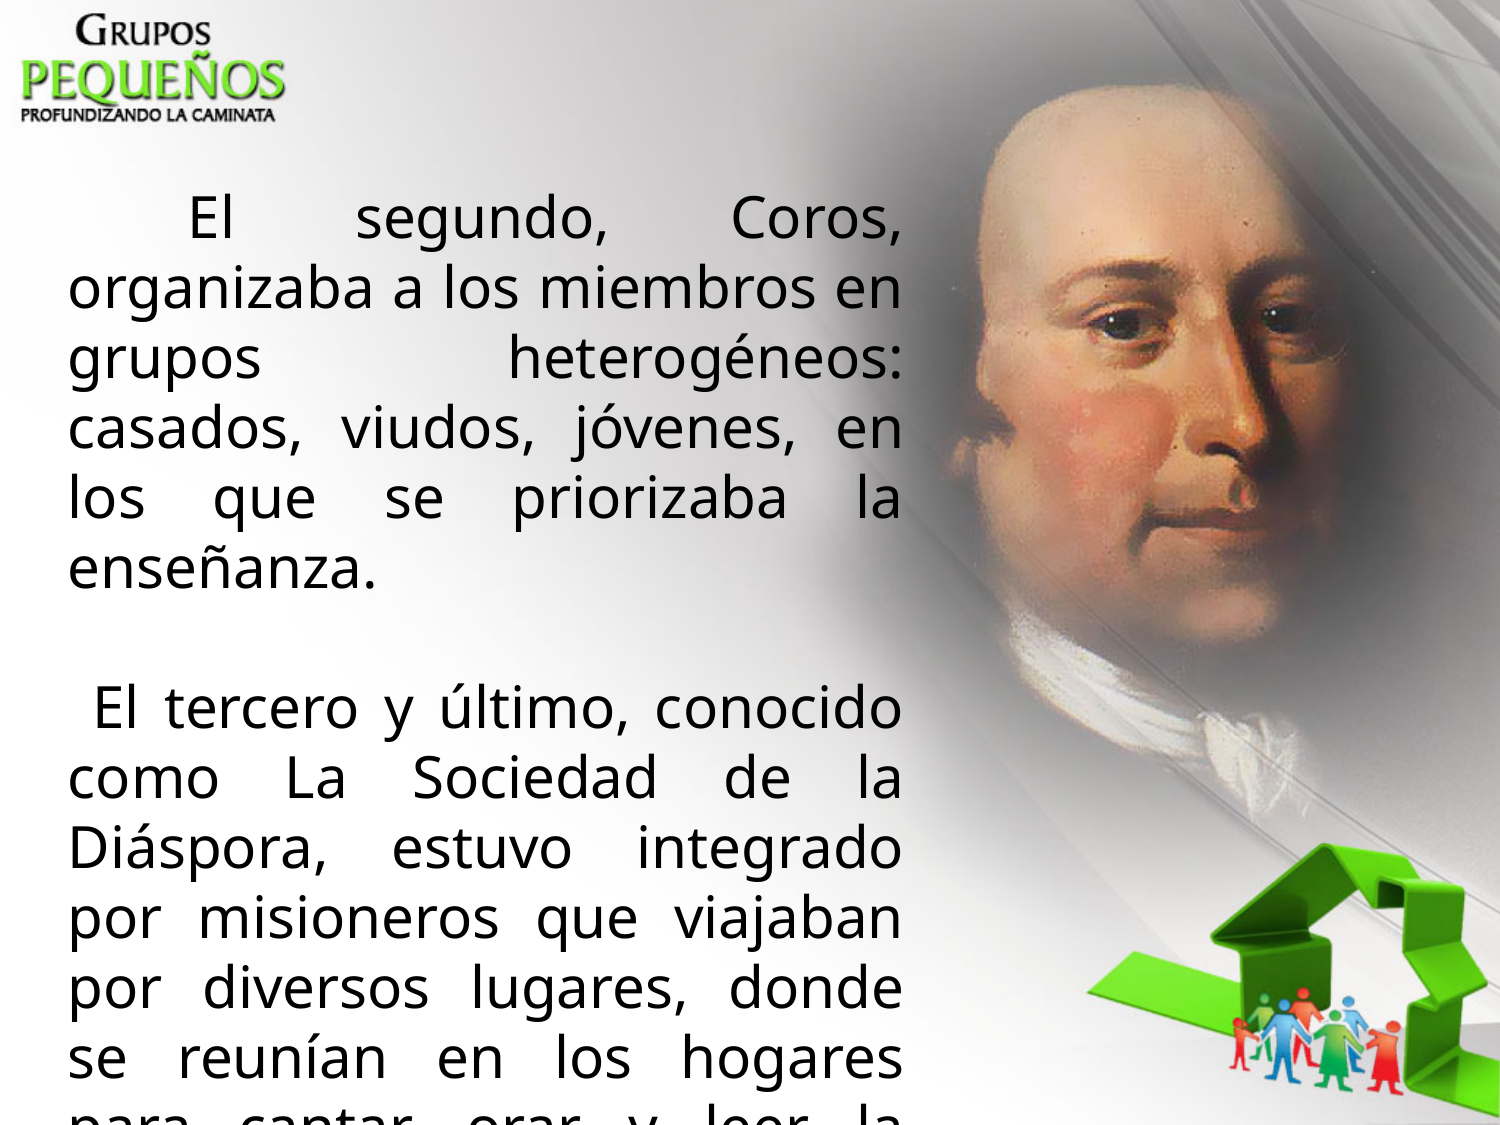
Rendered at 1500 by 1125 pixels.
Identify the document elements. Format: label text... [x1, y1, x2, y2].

picture [0, 0, 1500, 1125]
text_box El segundo, Coros, organizaba a los miembros en grupos heterogéneos: casados, viudos, jóvenes, en los que se priorizaba la enseñanza. El tercero y último, conocido como La Sociedad de la Diáspora, estuvo integrado por misioneros que viajaban por diversos lugares, donde se reunían en los hogares para cantar, orar y leer la Biblia. [53, 172, 919, 1125]
